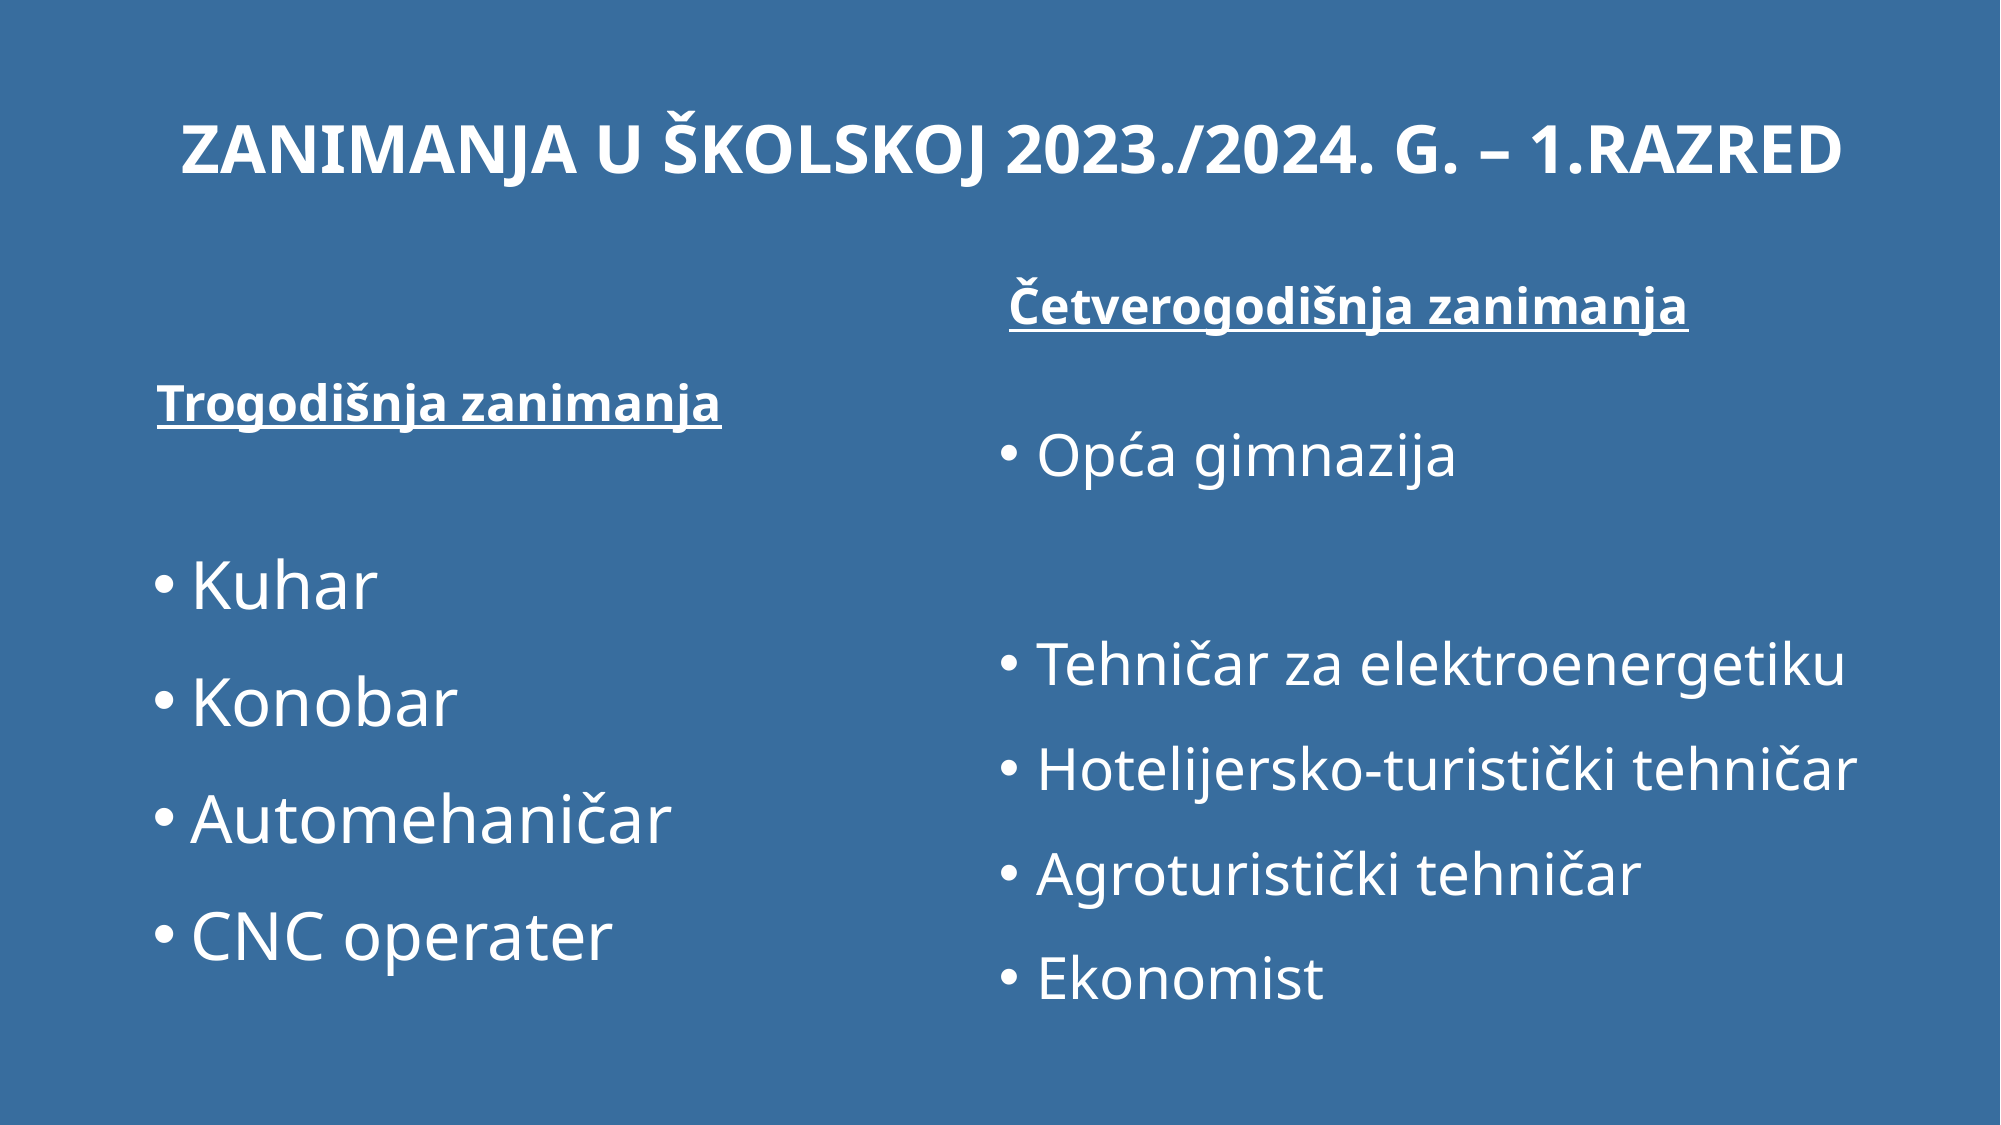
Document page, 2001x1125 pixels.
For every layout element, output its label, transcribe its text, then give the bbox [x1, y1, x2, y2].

title Zanimanja u školskoj 2023./2024. g. – 1.razred [0, 41, 2000, 262]
list Opća gimnazija Tehničar za elektroenergetiku Hotelijersko-turistički tehničar Agroturistički tehničar Ekonomist [983, 396, 1914, 1064]
list Četverogodišnja zanimanja [993, 246, 1830, 343]
list Trogodišnja zanimanja [141, 342, 988, 439]
list Kuhar Konobar Automehaničar CNC operater [137, 519, 983, 1016]
